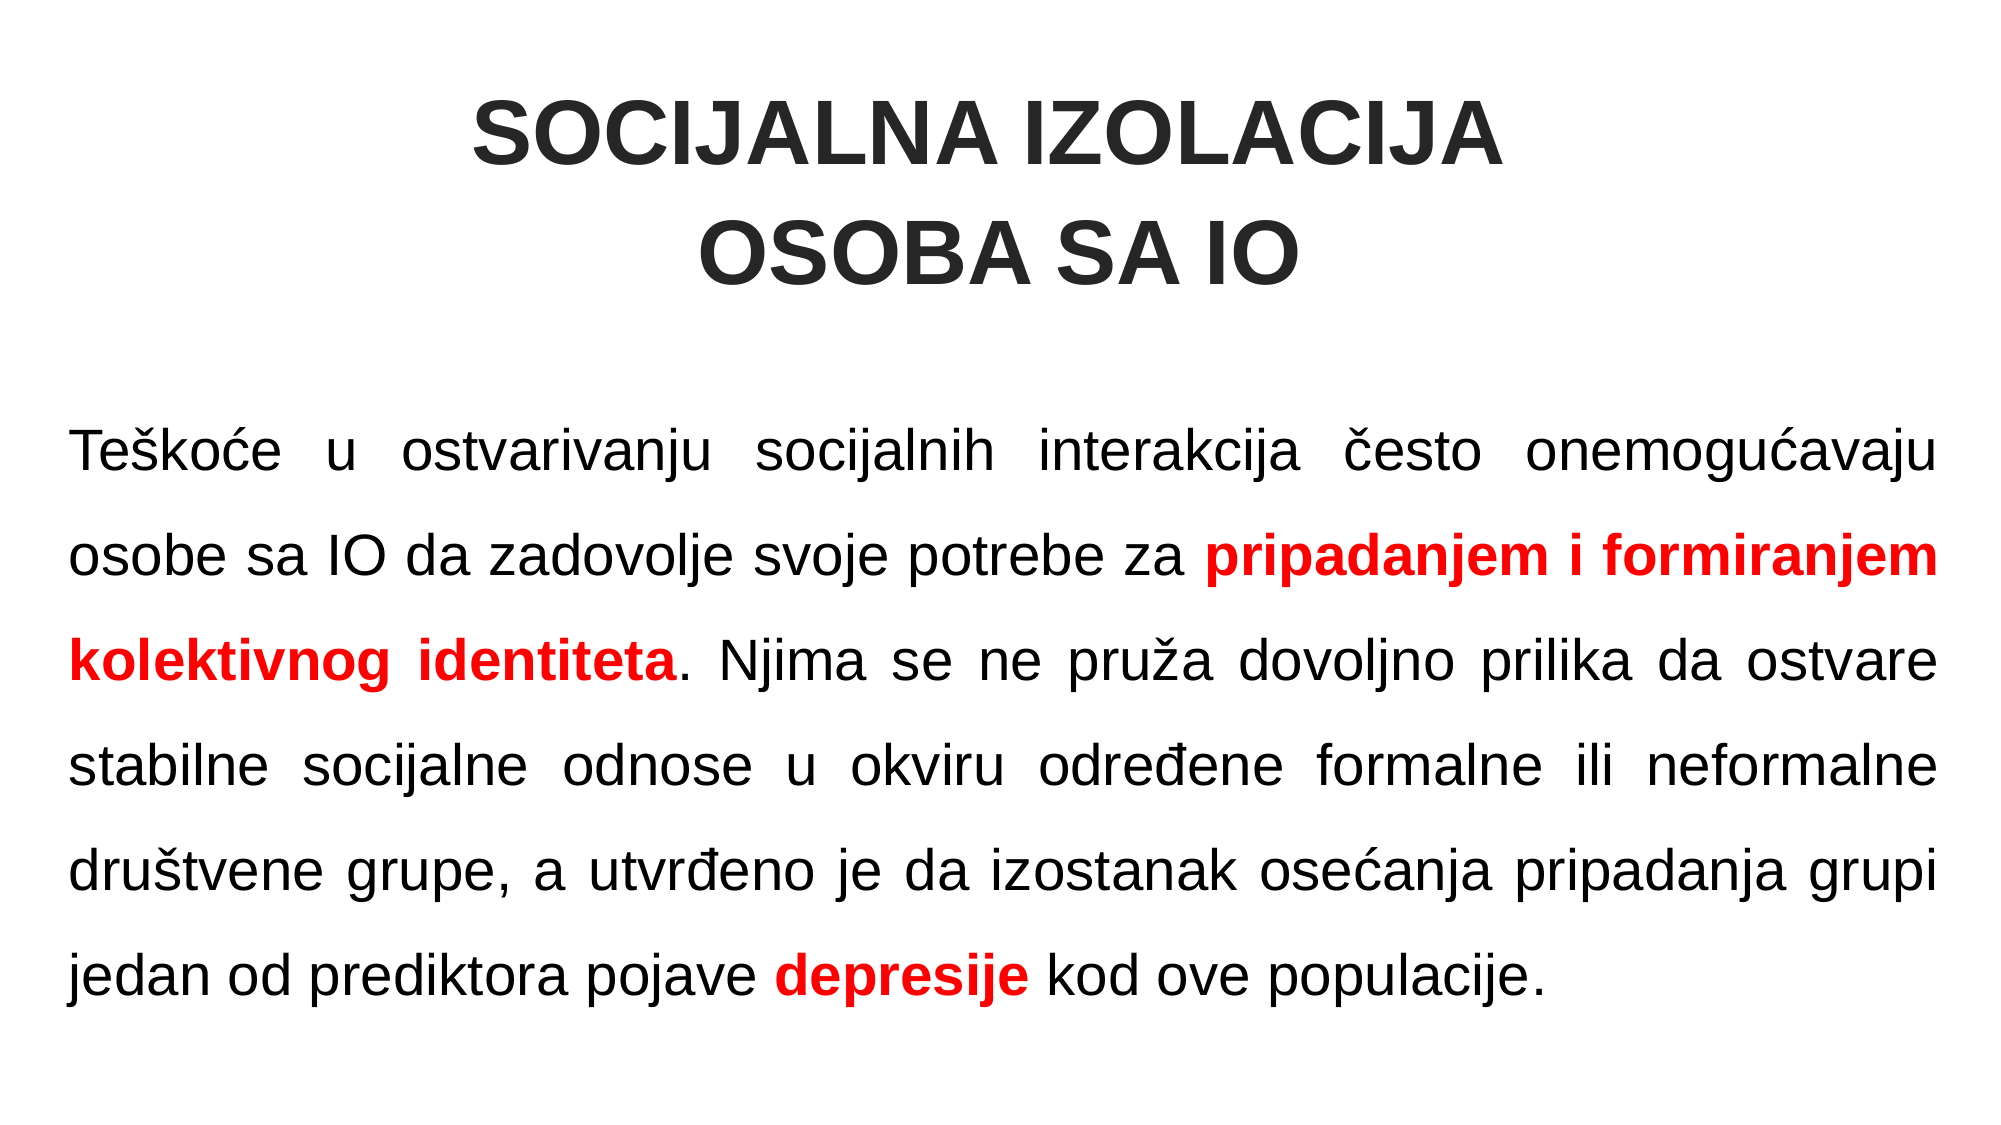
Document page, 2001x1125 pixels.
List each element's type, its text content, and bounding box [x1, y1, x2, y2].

text_box Teškoće u ostvarivanju socijalnih interakcija često onemogućavaju osobe sa IO da zadovolje svoje potrebe za pripadanjem i formiranjem kolektivnog identiteta. Njima se ne pruža dovoljno prilika da ostvare stabilne socijalne odnose u okviru određene formalne ili neformalne društvene grupe, a utvrđeno je da izostanak osećanja pripadanja grupi jedan od prediktora pojave depresije kod ove populacije. [54, 369, 1956, 1014]
text_box [816, 255, 1284, 283]
list SOCIJALNA IZOLACIJA OSOBA SA IO [0, 135, 2000, 255]
